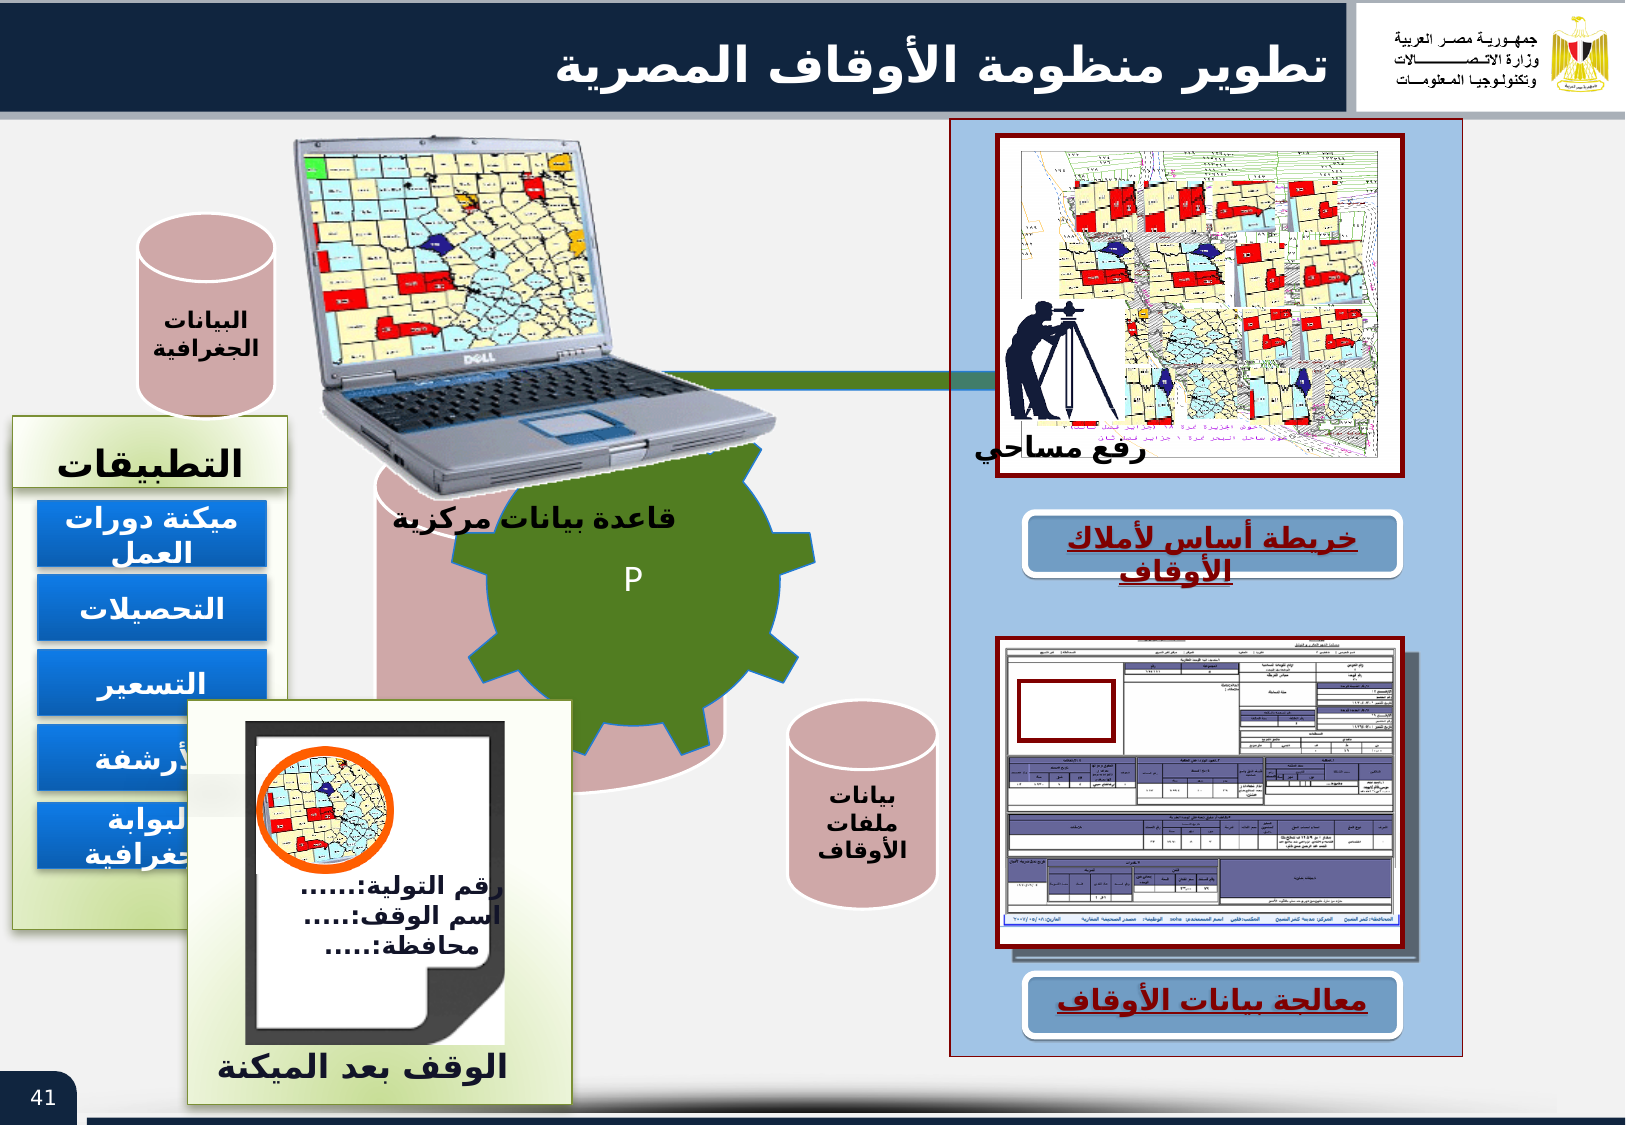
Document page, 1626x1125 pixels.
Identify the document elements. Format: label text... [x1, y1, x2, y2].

picture [1351, 10, 1611, 100]
title تطوير منظومة الأوقاف المصرية [3, 6, 1346, 119]
text_box [949, 119, 1463, 1057]
text_box البيانات الجغرافية [137, 213, 263, 414]
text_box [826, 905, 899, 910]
text_box معالجة بيانات الأوقاف [1024, 973, 1400, 1037]
text_box خريطة أساس لأملاك الأوقاف [1254, 512, 1400, 575]
picture [76, 1072, 1557, 1113]
picture [270, 111, 797, 513]
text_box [186, 699, 573, 1105]
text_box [11, 415, 244, 930]
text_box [999, 639, 1401, 945]
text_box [249, 228, 1251, 897]
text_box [1000, 299, 1126, 451]
picture [999, 136, 1401, 474]
